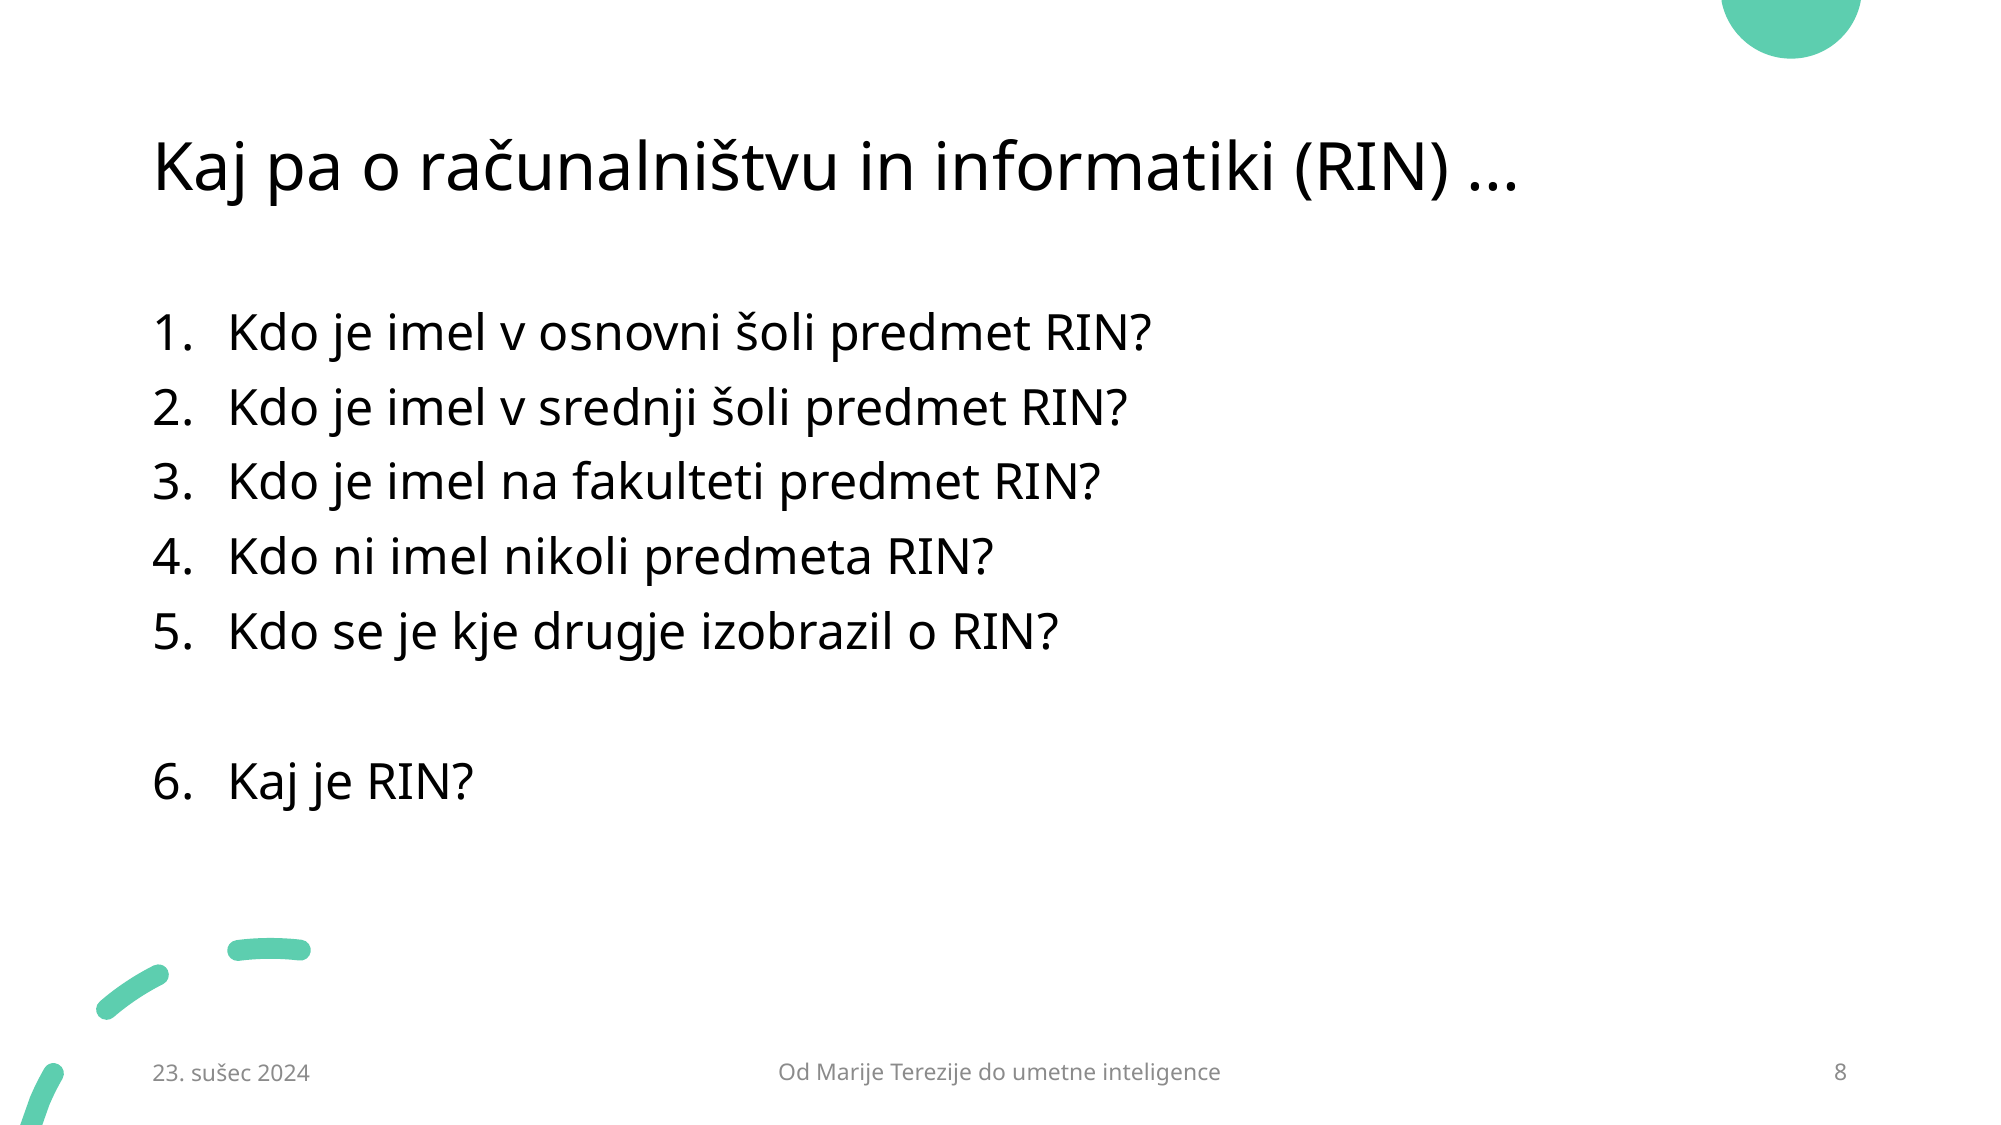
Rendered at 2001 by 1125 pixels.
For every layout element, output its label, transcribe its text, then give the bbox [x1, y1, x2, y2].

slide_number 8 [1412, 1042, 1863, 1103]
footer Od Marije Terezije do umetne inteligence [662, 1042, 1338, 1103]
slide_number 23. sušec 2024 [137, 1042, 588, 1103]
list Kdo je imel v osnovni šoli predmet RIN? Kdo je imel v srednji šoli predmet RIN? Kdo je imel na fakulteti predmet RIN? Kdo ni imel nikoli predmeta RIN? Kdo se je kje drugje izobrazil o RIN? Kaj je RIN? [137, 299, 1863, 933]
title Kaj pa o računalništvu in informatiki (RIN) ... [137, 59, 1863, 278]
